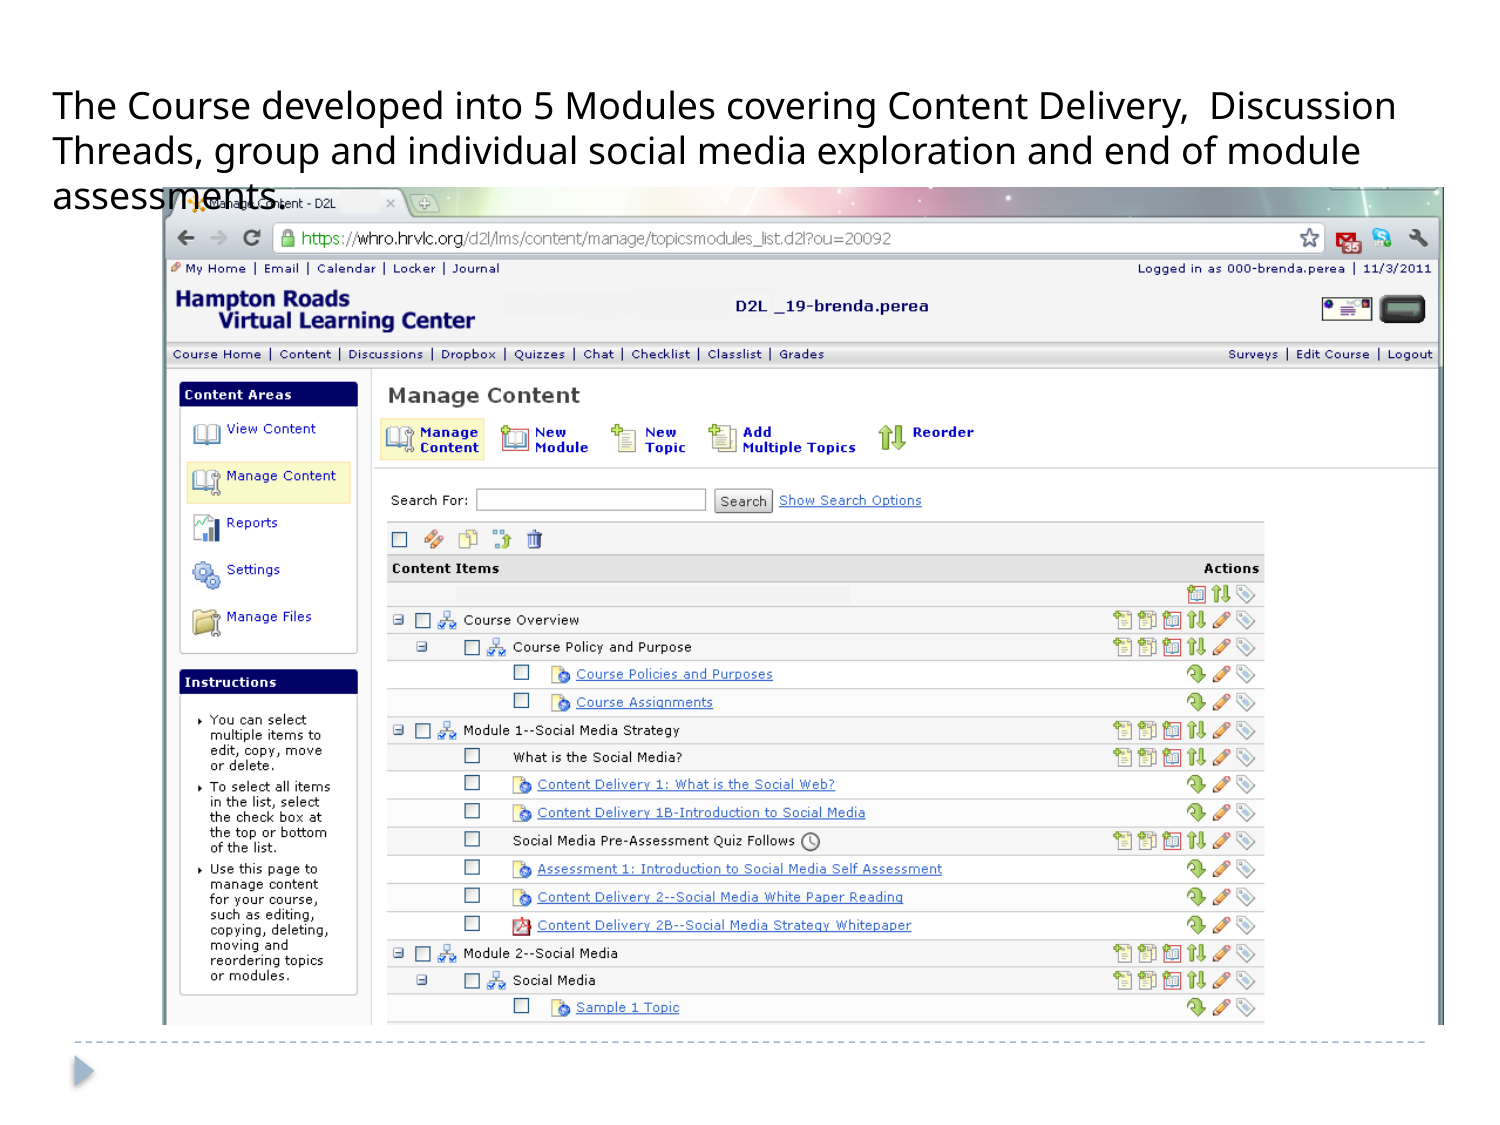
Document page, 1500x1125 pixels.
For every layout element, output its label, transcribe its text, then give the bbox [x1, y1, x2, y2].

text_box The Course developed into 5 Modules covering Content Delivery, Discussion Threads, group and individual social media exploration and end of module assessments. [37, 74, 1450, 225]
picture [162, 187, 1444, 1025]
